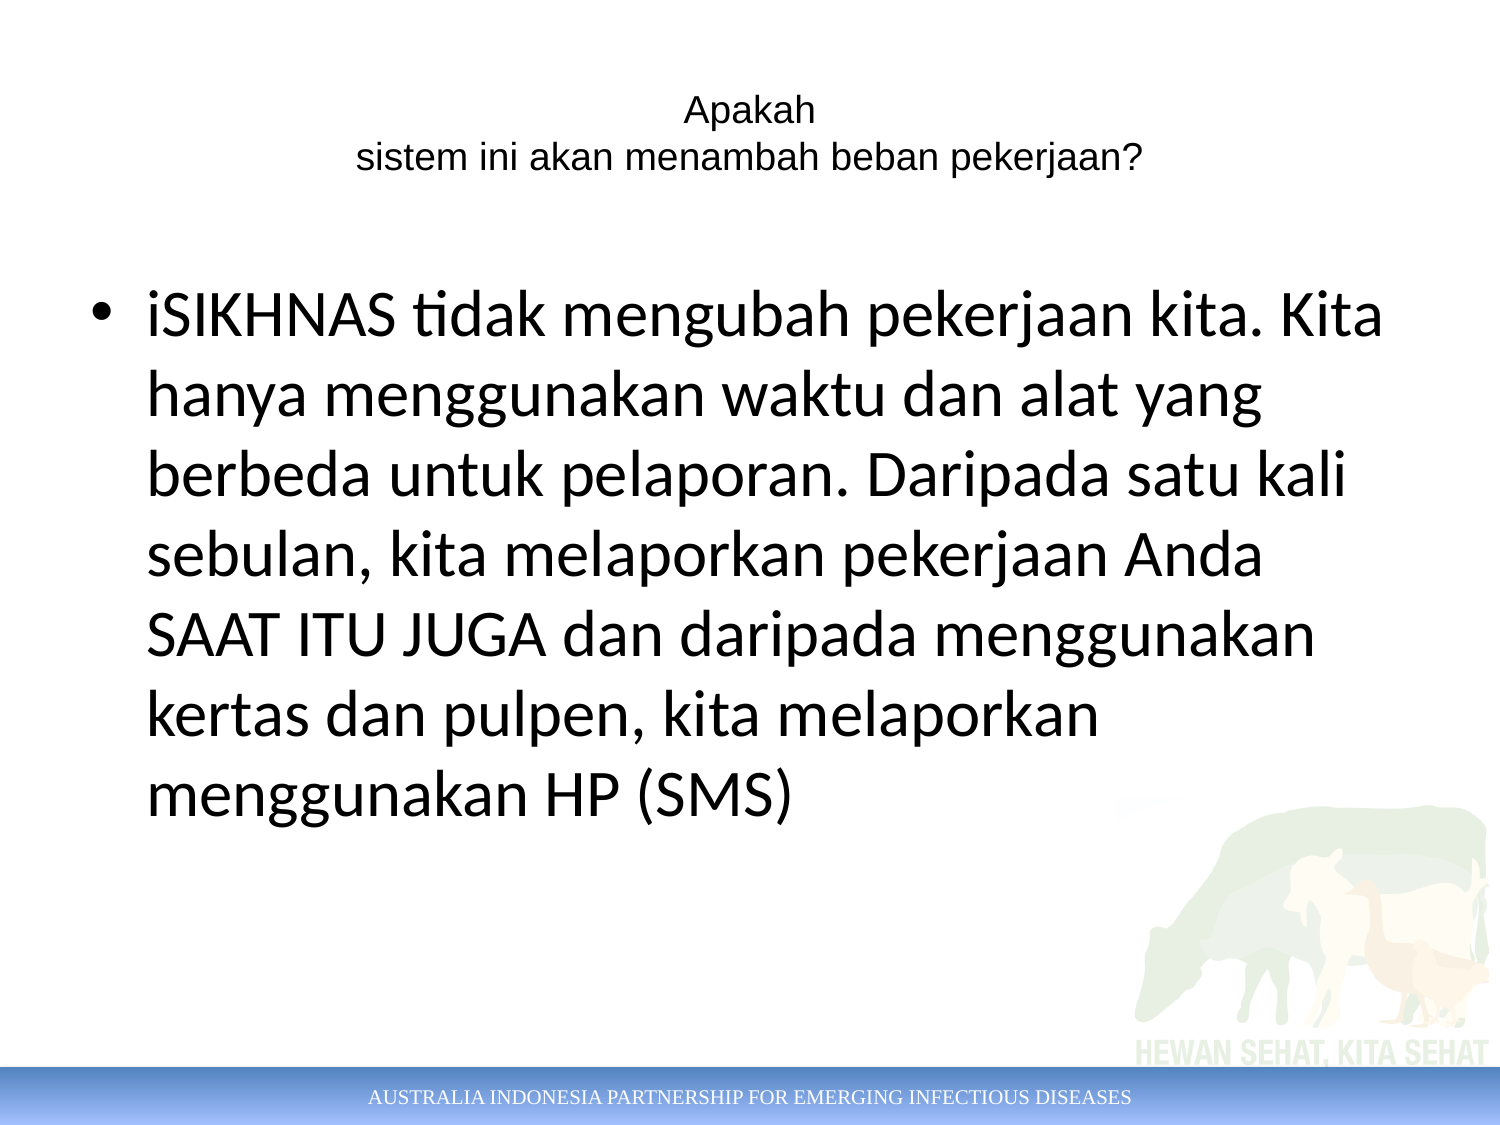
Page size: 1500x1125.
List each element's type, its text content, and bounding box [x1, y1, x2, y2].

list iSIKHNAS tidak mengubah pekerjaan kita. Kita hanya menggunakan waktu dan alat yang berbeda untuk pelaporan. Daripada satu kali sebulan, kita melaporkan pekerjaan Anda SAAT ITU JUGA dan daripada menggunakan kertas dan pulpen, kita melaporkan menggunakan HP (SMS) [75, 262, 1425, 1005]
title Apakah sistem ini akan menambah beban pekerjaan? [75, 19, 1425, 233]
